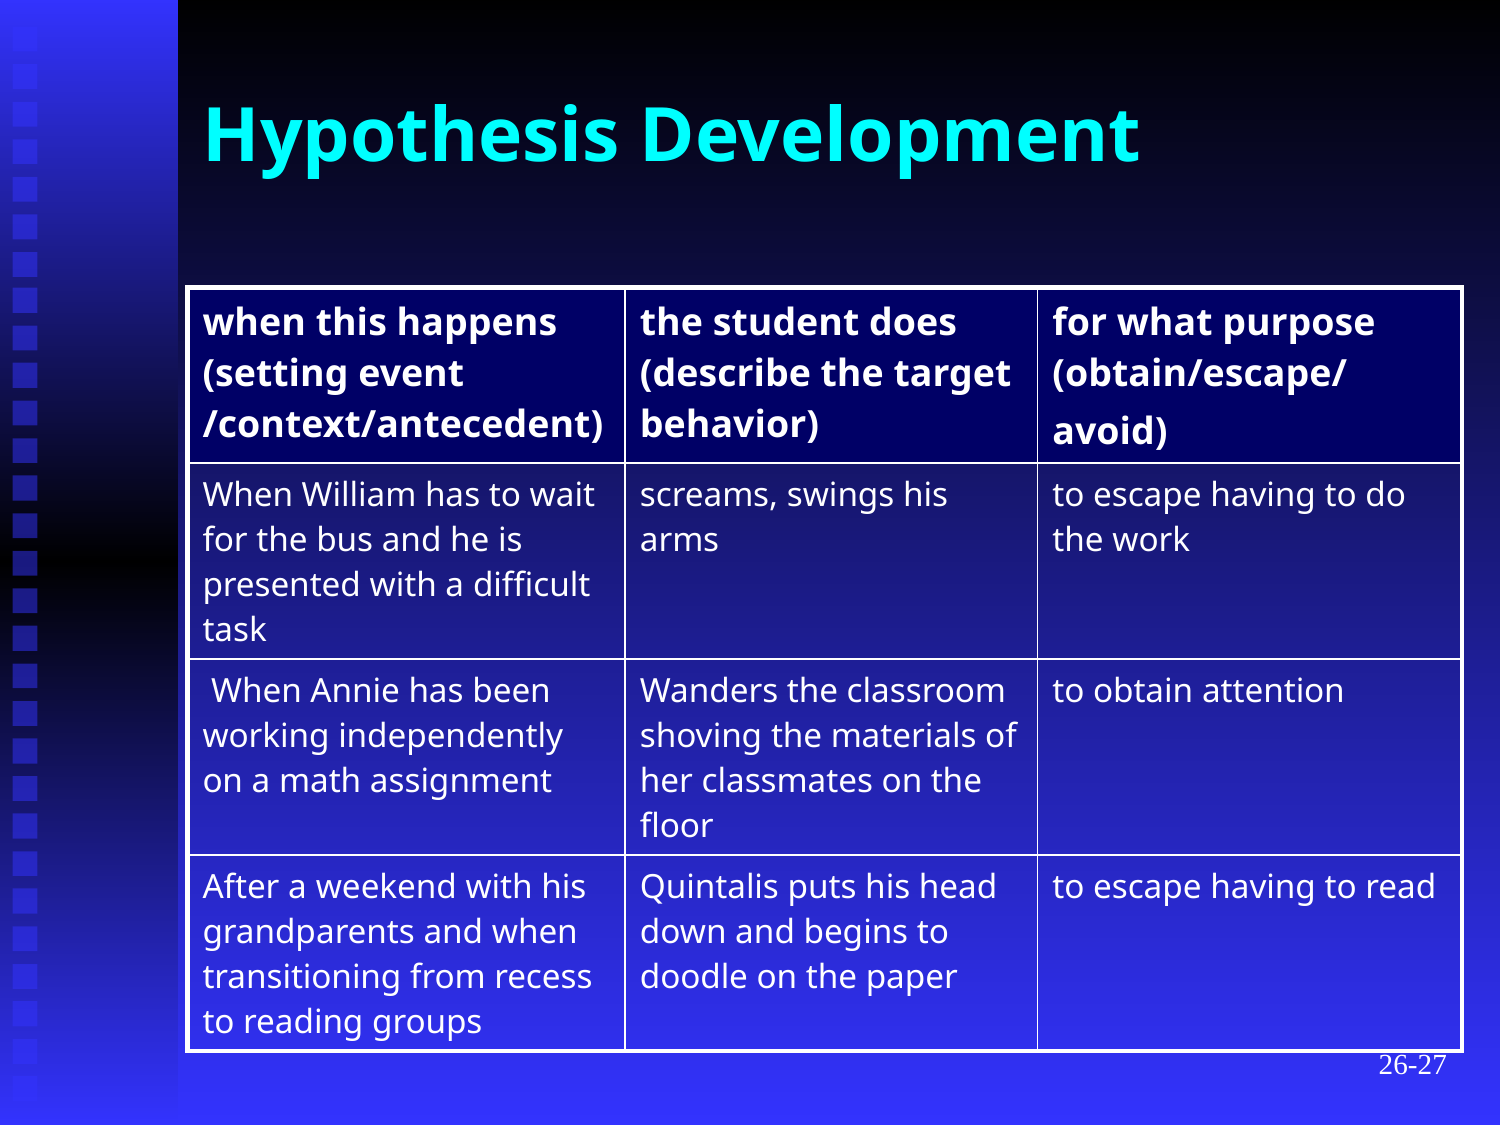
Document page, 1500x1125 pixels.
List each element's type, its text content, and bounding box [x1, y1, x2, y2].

table_cell screams, swings his arms [626, 464, 1037, 658]
slide_number 26-27 [1149, 1024, 1463, 1101]
table_cell Quintalis puts his head down and begins to doodle on the paper [626, 856, 1037, 1049]
table_cell When Annie has been working independently on a math assignment [190, 660, 624, 854]
table_cell When William has to wait for the bus and he is presented with a difficult task [190, 464, 624, 658]
title Hypothesis Development [187, 37, 1463, 226]
table_cell to escape having to do the work [1038, 464, 1460, 658]
table_cell to obtain attention [1038, 660, 1460, 854]
table_header when this happens (setting event /context/antecedent) [190, 290, 624, 462]
table_cell Wanders the classroom shoving the materials of her classmates on the floor [626, 660, 1037, 854]
table_cell After a weekend with his grandparents and when transitioning from recess to reading groups [190, 856, 624, 1049]
table_cell to escape having to read [1038, 856, 1460, 1049]
table_header the student does (describe the target behavior) [626, 290, 1037, 462]
table_header for what purpose (obtain/escape/ avoid) [1038, 290, 1460, 462]
